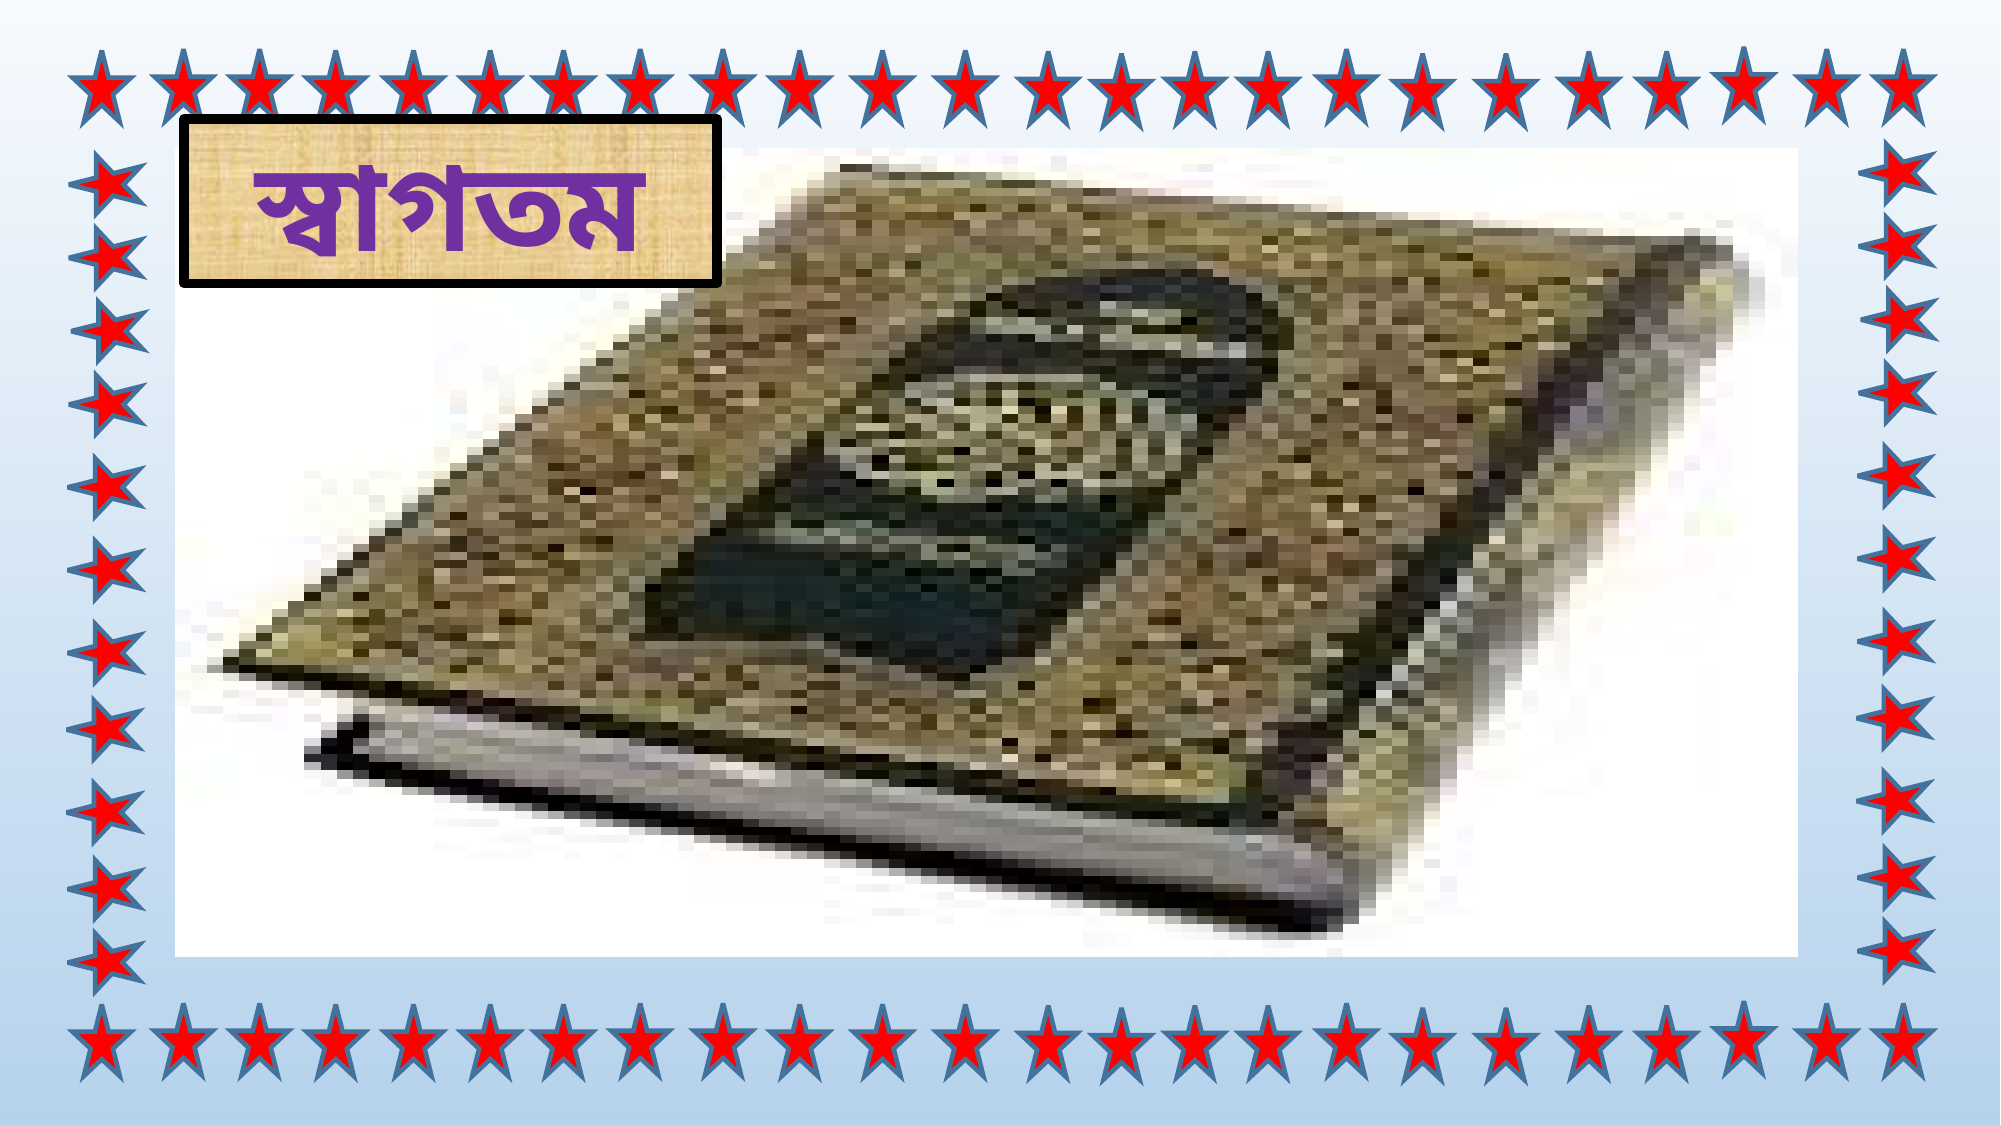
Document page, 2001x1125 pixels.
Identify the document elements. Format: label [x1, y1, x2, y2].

text_box [66, 46, 1933, 1080]
picture [175, 148, 1798, 957]
